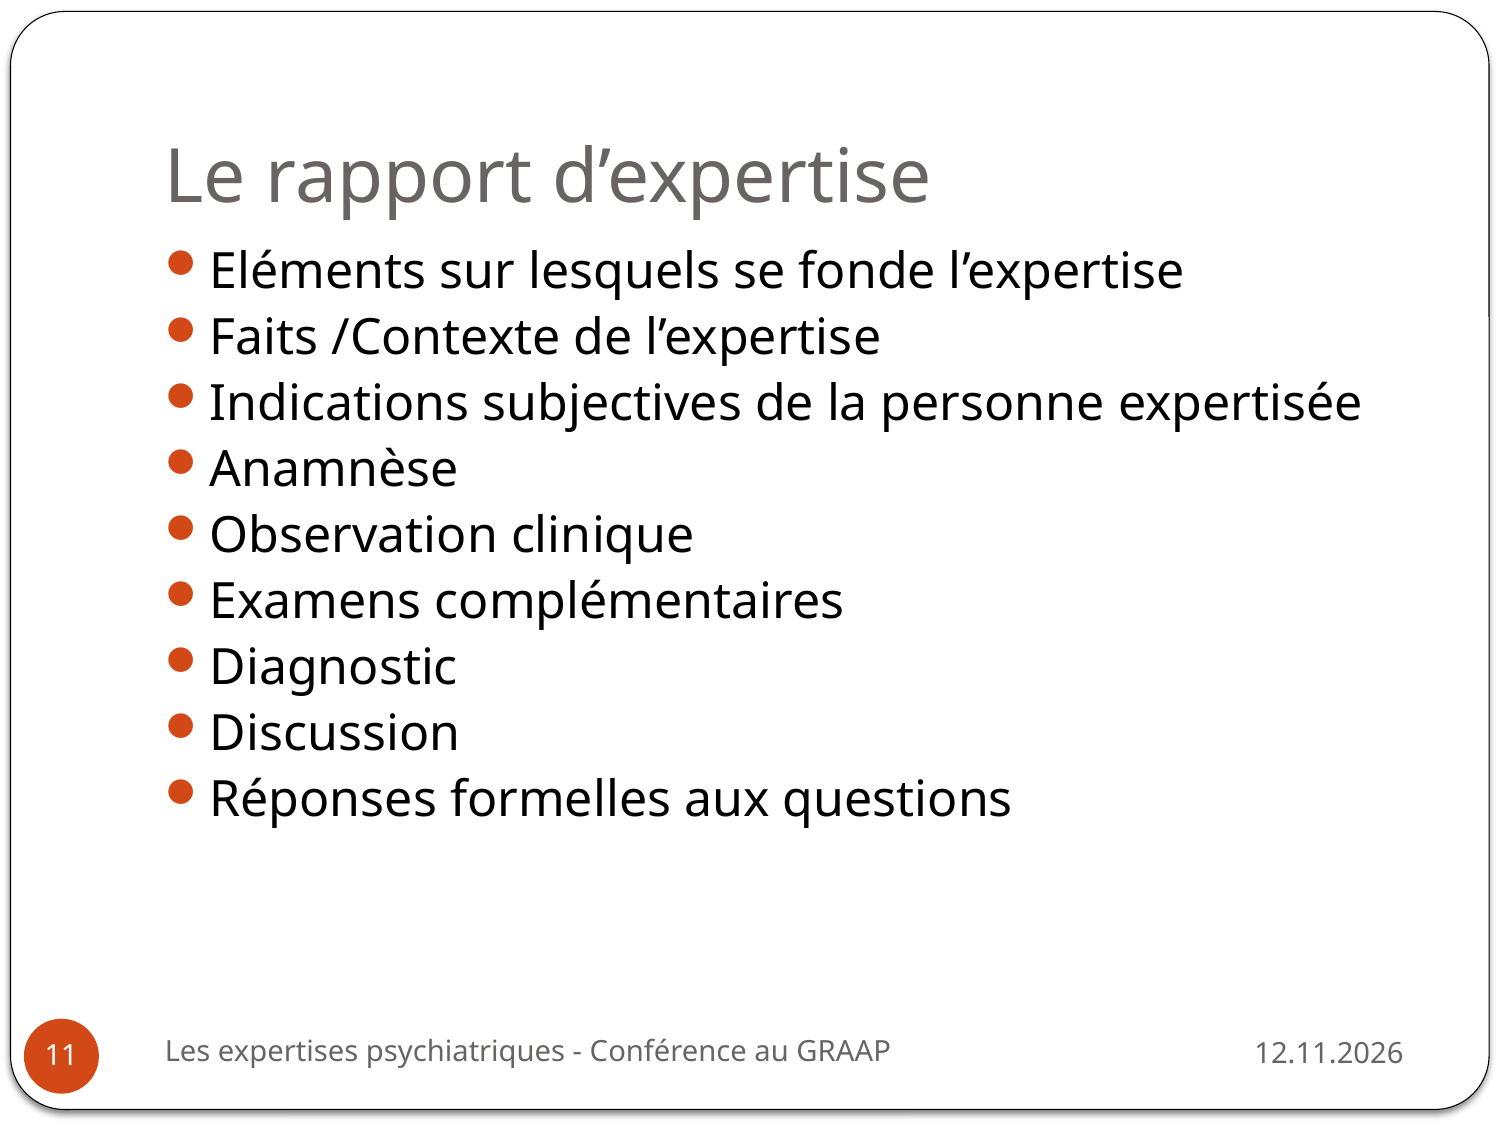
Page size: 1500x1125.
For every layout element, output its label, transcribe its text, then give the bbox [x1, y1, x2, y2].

list Eléments sur lesquels se fonde l’expertise Faits /Contexte de l’expertise Indications subjectives de la personne expertisée Anamnèse Observation clinique Examens complémentaires Diagnostic Discussion Réponses formelles aux questions [150, 237, 1425, 988]
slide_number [1012, 1015, 1419, 1094]
slide_number 11 [23, 1018, 99, 1094]
title Le rapport d’expertise [150, 45, 1425, 233]
footer Les expertises psychiatriques - Conférence au GRAAP [150, 1012, 916, 1088]
